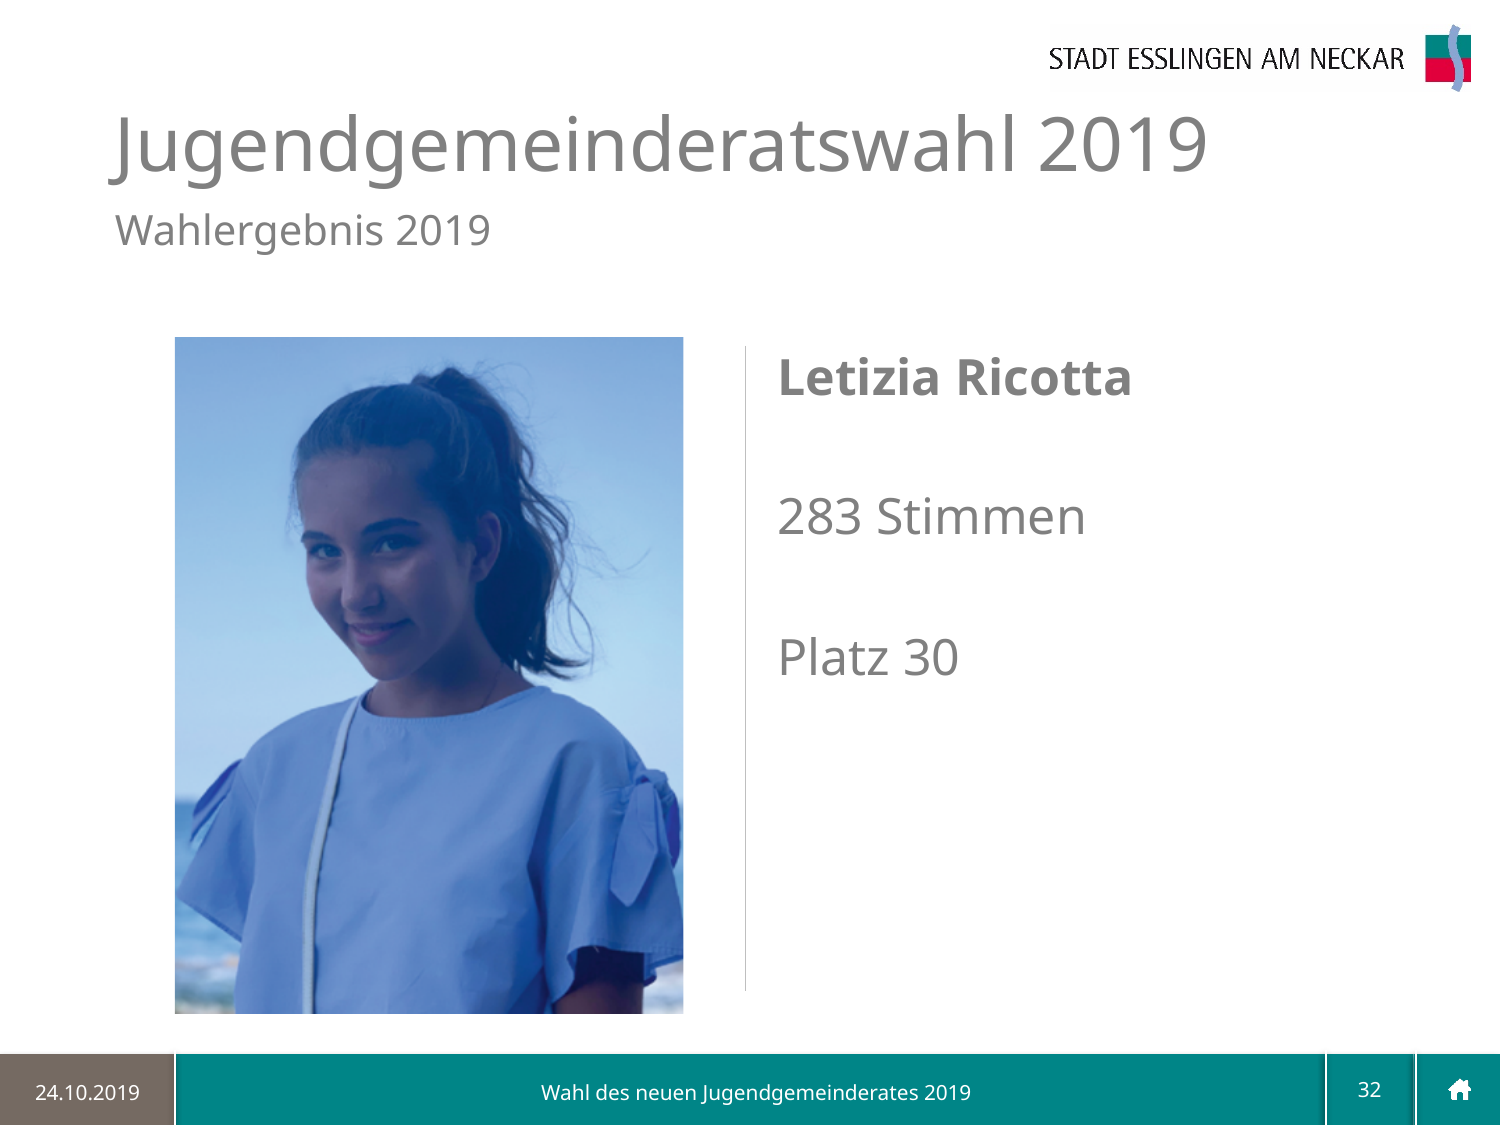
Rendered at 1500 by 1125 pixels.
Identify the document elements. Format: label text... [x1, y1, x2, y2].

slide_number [0, 1062, 175, 1123]
picture [174, 337, 684, 1014]
picture [1448, 1078, 1471, 1100]
slide_number 32 [1325, 1056, 1414, 1125]
list Wahlergebnis 2019 [99, 195, 1375, 271]
footer Wahl des neuen Jugendgemeinderates 2019 [324, 1062, 1188, 1123]
list Letizia Ricotta 283 Stimmen Platz 30 [762, 337, 1416, 1014]
picture [1050, 24, 1471, 92]
title Jugendgemeinderatswahl 2019 [99, 85, 1379, 198]
